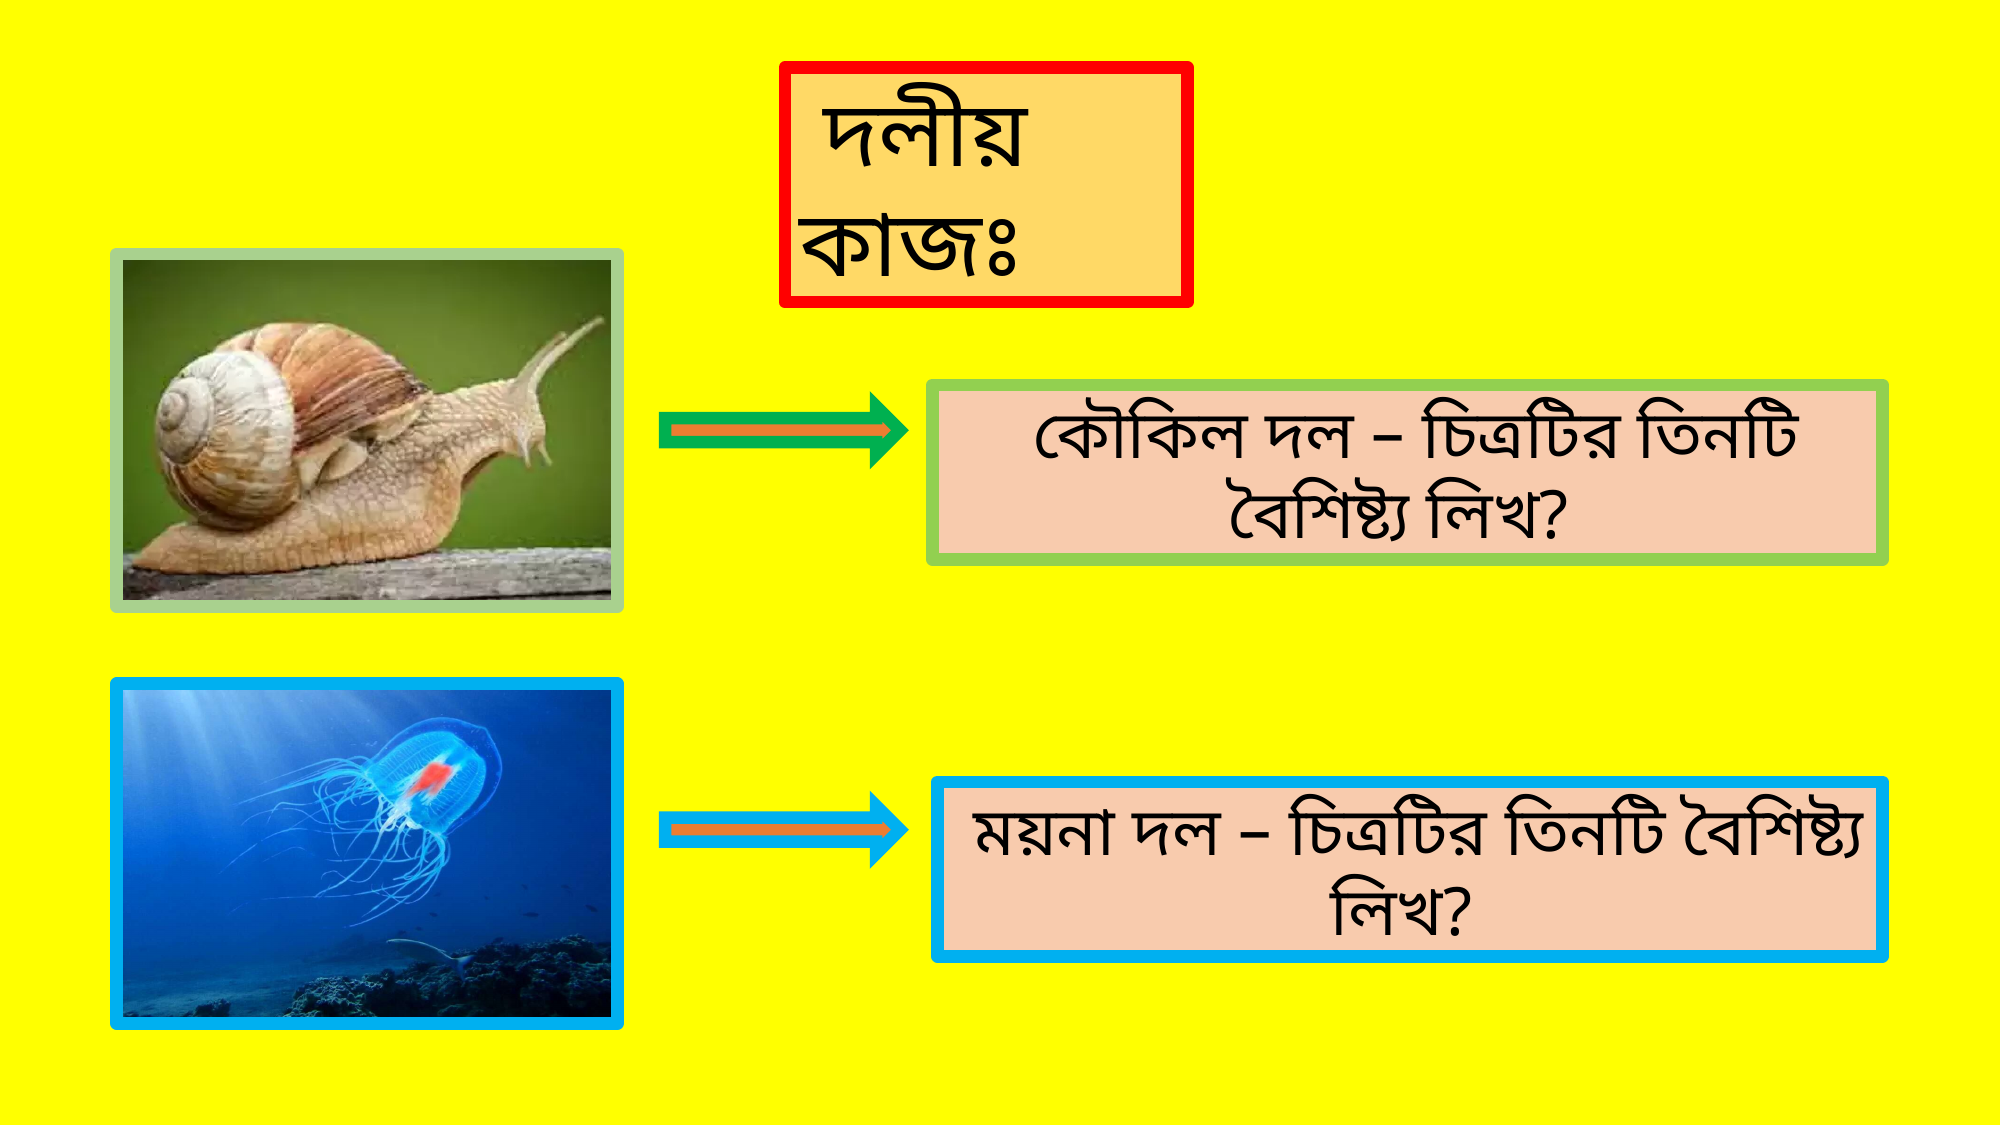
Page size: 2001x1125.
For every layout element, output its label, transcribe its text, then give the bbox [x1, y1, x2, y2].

text_box [663, 403, 902, 457]
picture [122, 260, 611, 601]
picture [124, 691, 610, 1016]
text_box কৌকিল দল – চিত্রটির তিনটি বৈশিষ্ট্য লিখ? [932, 384, 1883, 560]
text_box দলীয় কাজঃ [784, 67, 1188, 303]
text_box ময়না দল – চিত্রটির তিনটি বৈশিষ্ট্য লিখ? [937, 781, 1883, 957]
text_box [663, 803, 902, 857]
